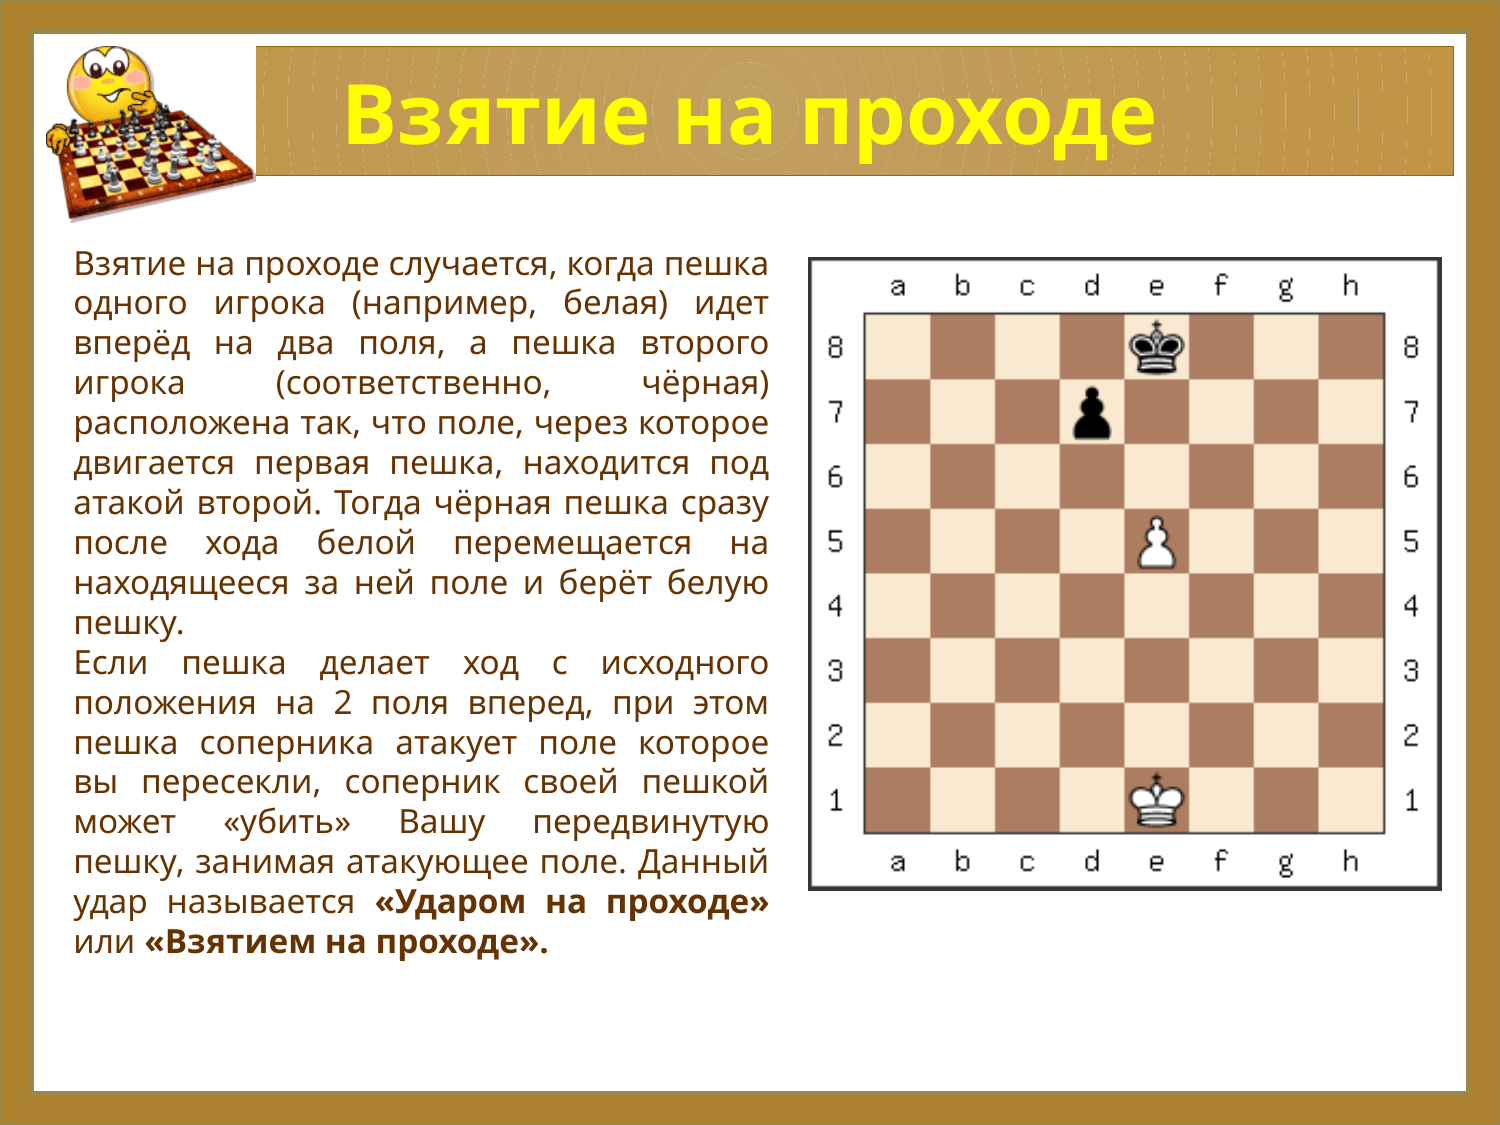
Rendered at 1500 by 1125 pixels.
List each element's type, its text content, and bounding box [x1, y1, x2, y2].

text_box Взятие на проходе случается, когда пешка одного игрока (например, белая) идет вперёд на два поля, а пешка второго игрока (соответственно, чёрная) расположена так, что поле, через которое двигается первая пешка, находится под атакой второй. Тогда чёрная пешка сразу после хода белой перемещается на находящееся за ней поле и берёт белую пешку. Если пешка делает ход с исходного положения на 2 поля вперед, при этом пешка соперника атакует поле которое вы пересекли, соперник своей пешкой может «убить» Вашу передвинутую пешку, занимая атакующее поле. Данный удар называется «Ударом на проходе» или «Взятием на проходе». [58, 234, 786, 1058]
title Взятие на проходе [256, 46, 1454, 176]
text_box [0, 0, 1500, 1125]
picture [808, 257, 1442, 891]
picture [46, 46, 256, 223]
